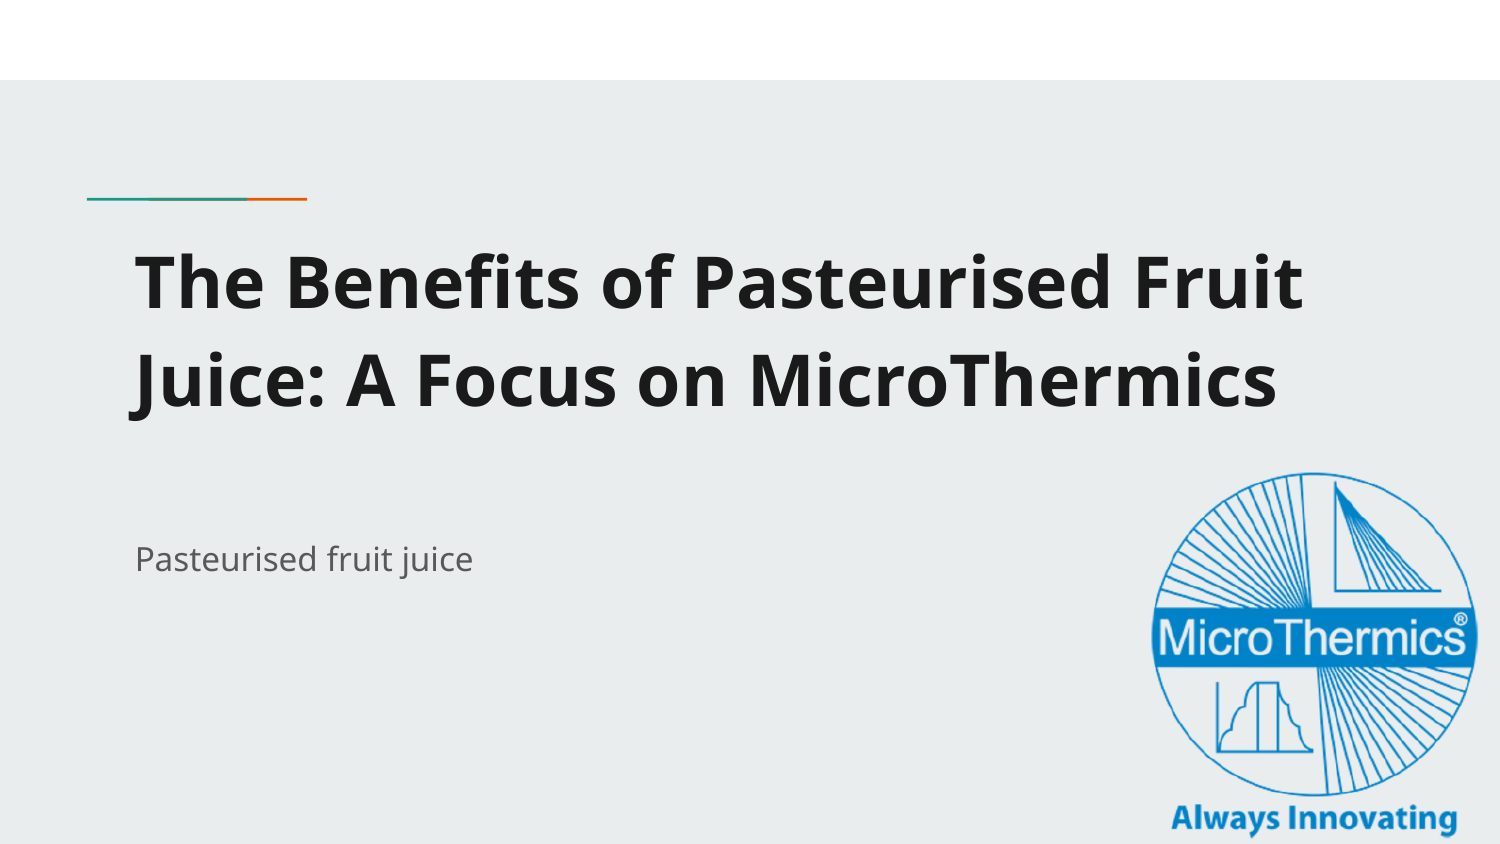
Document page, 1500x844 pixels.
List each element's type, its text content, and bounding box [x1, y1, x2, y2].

subtitle Pasteurised fruit juice [119, 520, 1117, 610]
picture [1122, 466, 1500, 844]
title The Benefits of Pasteurised Fruit Juice: A Focus on MicroThermics [119, 216, 1381, 490]
